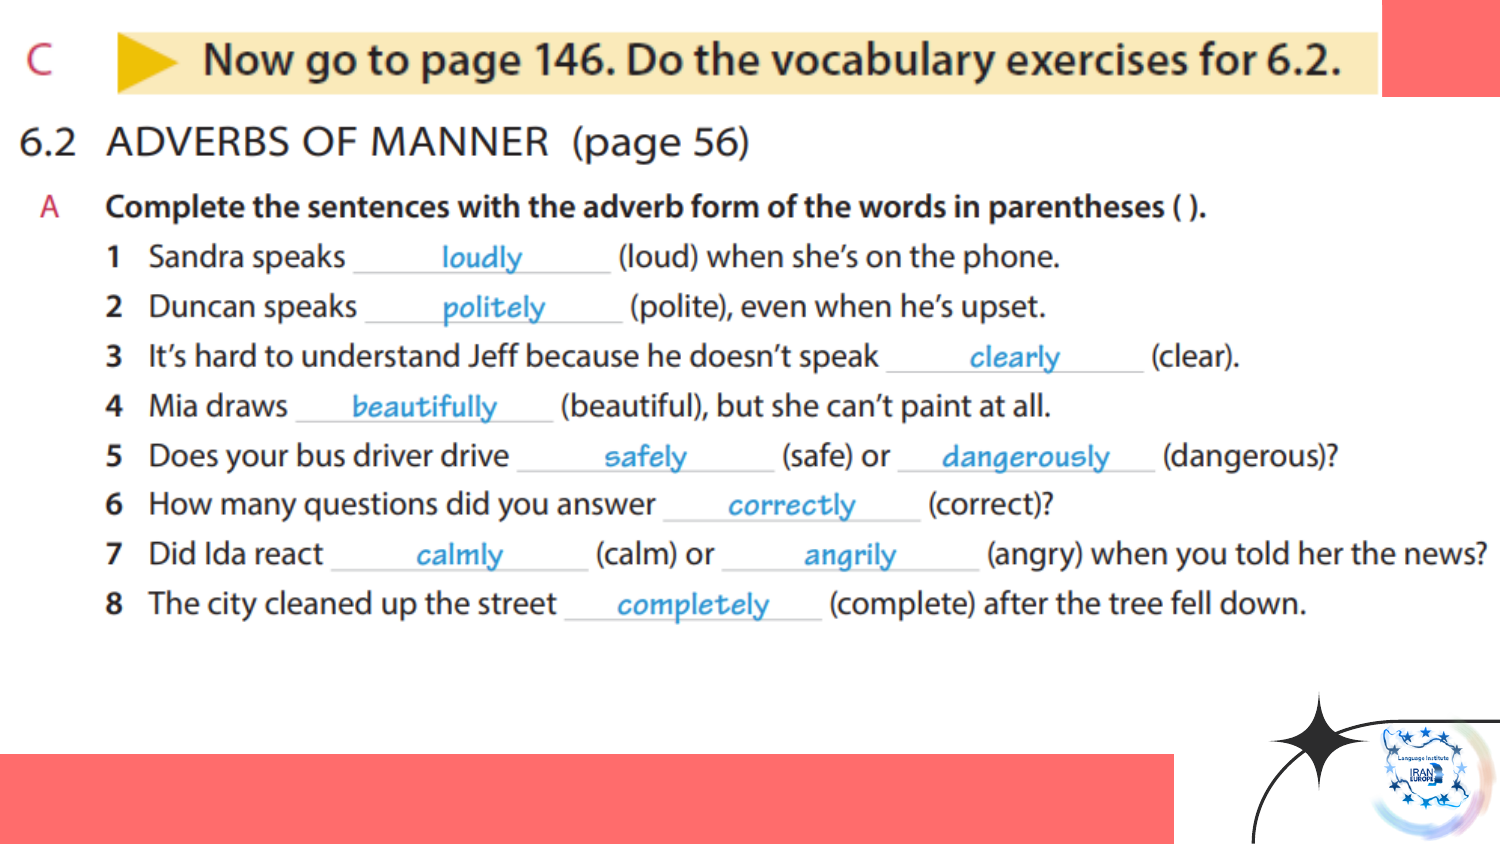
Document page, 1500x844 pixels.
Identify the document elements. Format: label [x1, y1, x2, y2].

text_box [1382, 0, 1500, 95]
picture [1364, 711, 1500, 844]
picture [0, 5, 1500, 640]
